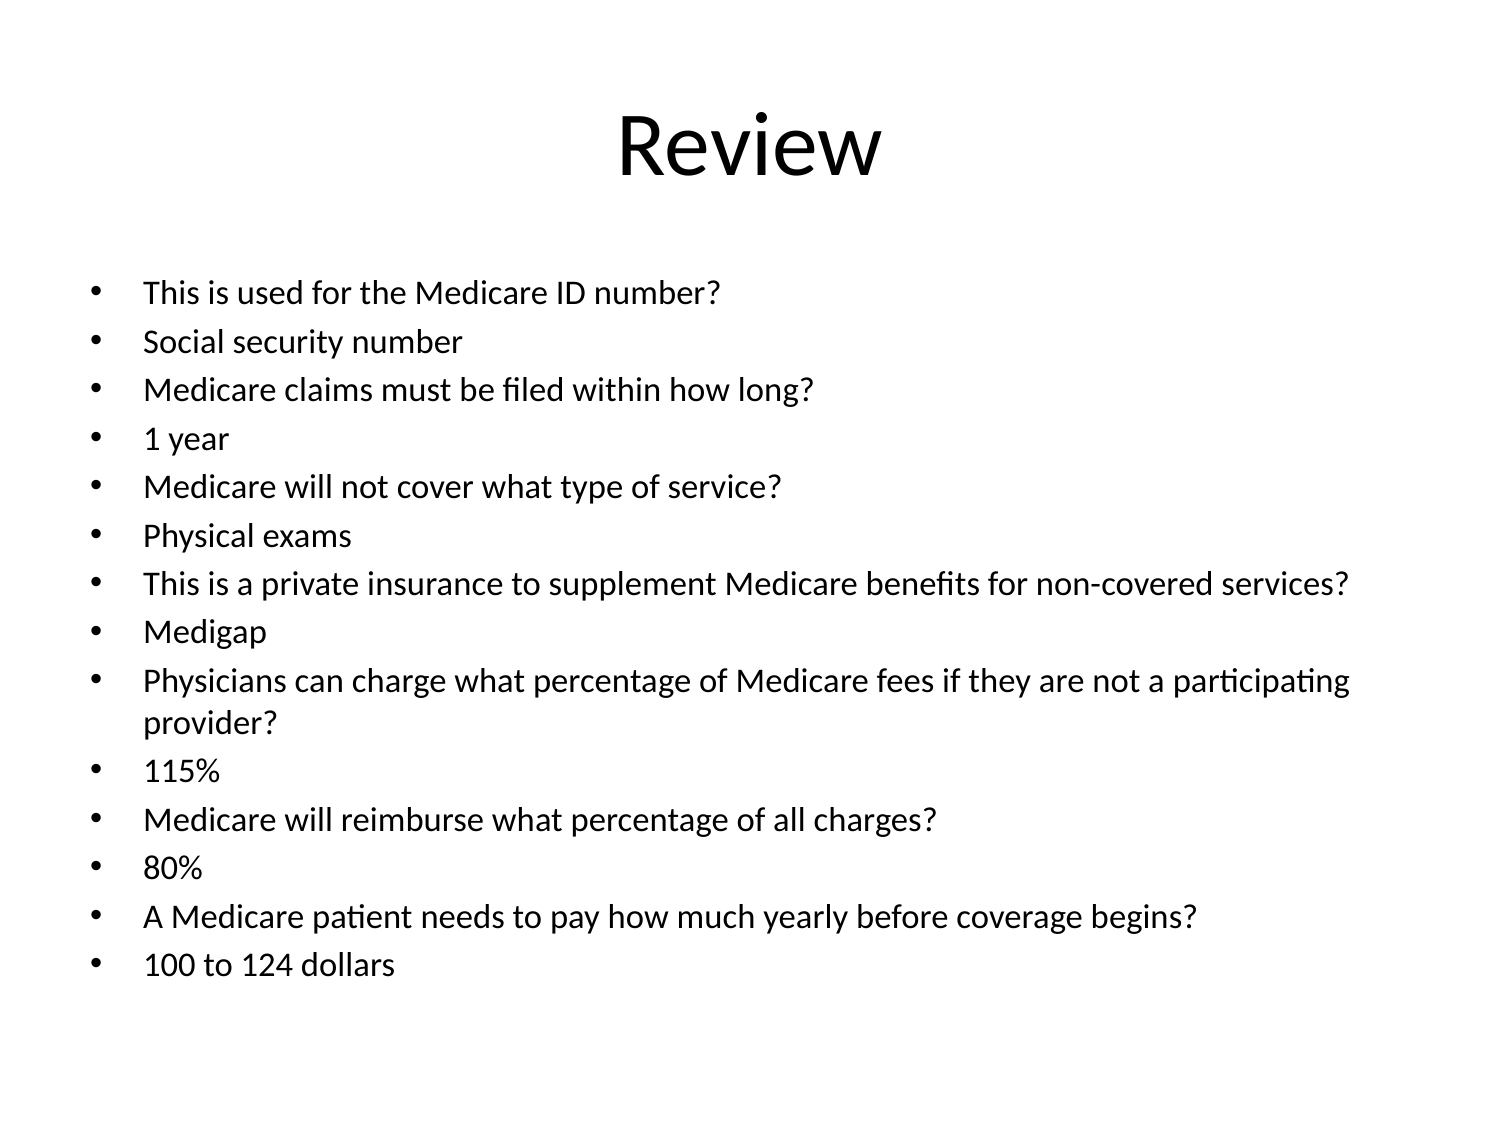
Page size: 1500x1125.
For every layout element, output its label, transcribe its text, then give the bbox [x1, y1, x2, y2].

list This is used for the Medicare ID number? Social security number Medicare claims must be filed within how long? 1 year Medicare will not cover what type of service? Physical exams This is a private insurance to supplement Medicare benefits for non-covered services? Medigap Physicians can charge what percentage of Medicare fees if they are not a participating provider? 115% Medicare will reimburse what percentage of all charges? 80% A Medicare patient needs to pay how much yearly before coverage begins? 100 to 124 dollars [75, 262, 1425, 1005]
title Review [75, 45, 1425, 233]
